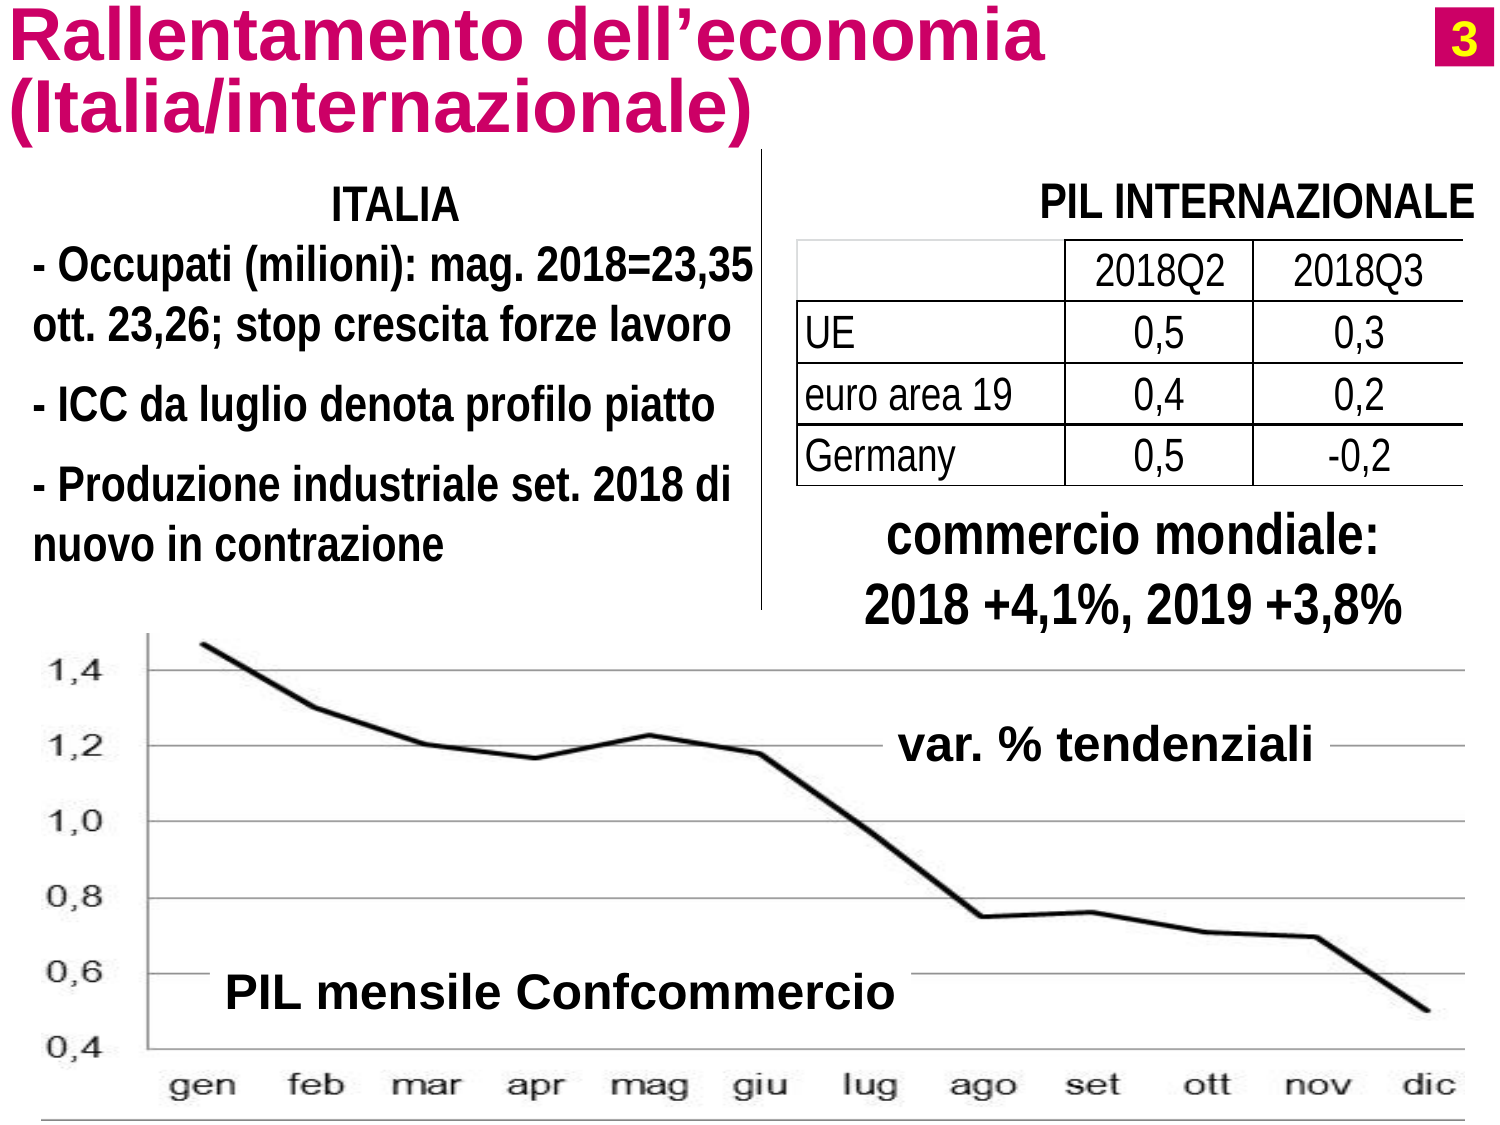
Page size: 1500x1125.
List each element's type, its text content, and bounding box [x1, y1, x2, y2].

text_box 3 [1435, 7, 1495, 67]
text_box ITALIA - Occupati (milioni): mag. 2018=23,35 ott. 23,26; stop crescita forze lavoro - ICC da luglio denota profilo piatto - Produzione industriale set. 2018 di nuovo in contrazione [17, 164, 757, 579]
picture [796, 238, 1466, 488]
text_box commercio mondiale: 2018 +4,1%, 2019 +3,8% [831, 497, 1436, 631]
text_box Rallentamento dell’economia (Italia/internazionale) [0, 0, 1101, 155]
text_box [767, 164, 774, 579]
text_box PIL INTERNAZIONALE [1024, 160, 1491, 296]
picture [40, 632, 1466, 1121]
